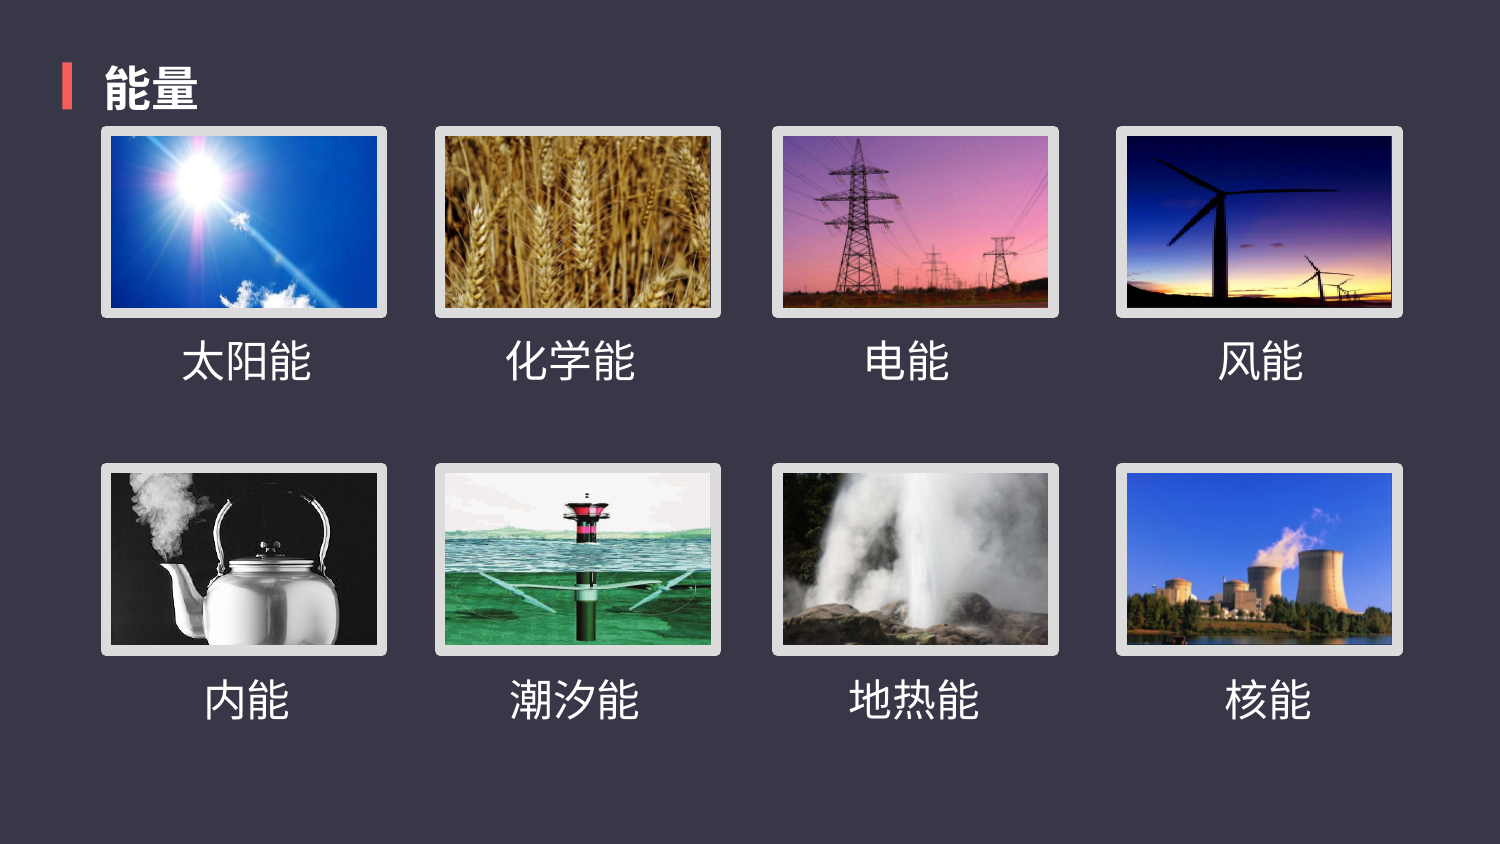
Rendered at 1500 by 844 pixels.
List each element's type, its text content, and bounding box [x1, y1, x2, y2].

picture [1126, 473, 1393, 646]
picture [782, 473, 1049, 646]
picture [782, 135, 1049, 308]
text_box 能量 [103, 43, 1499, 116]
text_box 太阳能 [181, 320, 504, 386]
text_box 内能 [203, 659, 509, 725]
text_box 电能 [862, 320, 1217, 386]
text_box [62, 62, 72, 110]
picture [110, 473, 377, 646]
picture [110, 135, 377, 308]
text_box 化学能 [504, 320, 862, 386]
text_box 风能 [1217, 320, 1499, 386]
picture [445, 473, 712, 646]
picture [1126, 135, 1393, 308]
text_box 核能 [1224, 659, 1499, 725]
text_box 潮汐能 [509, 659, 848, 725]
text_box 地热能 [848, 659, 1224, 725]
picture [445, 135, 712, 308]
